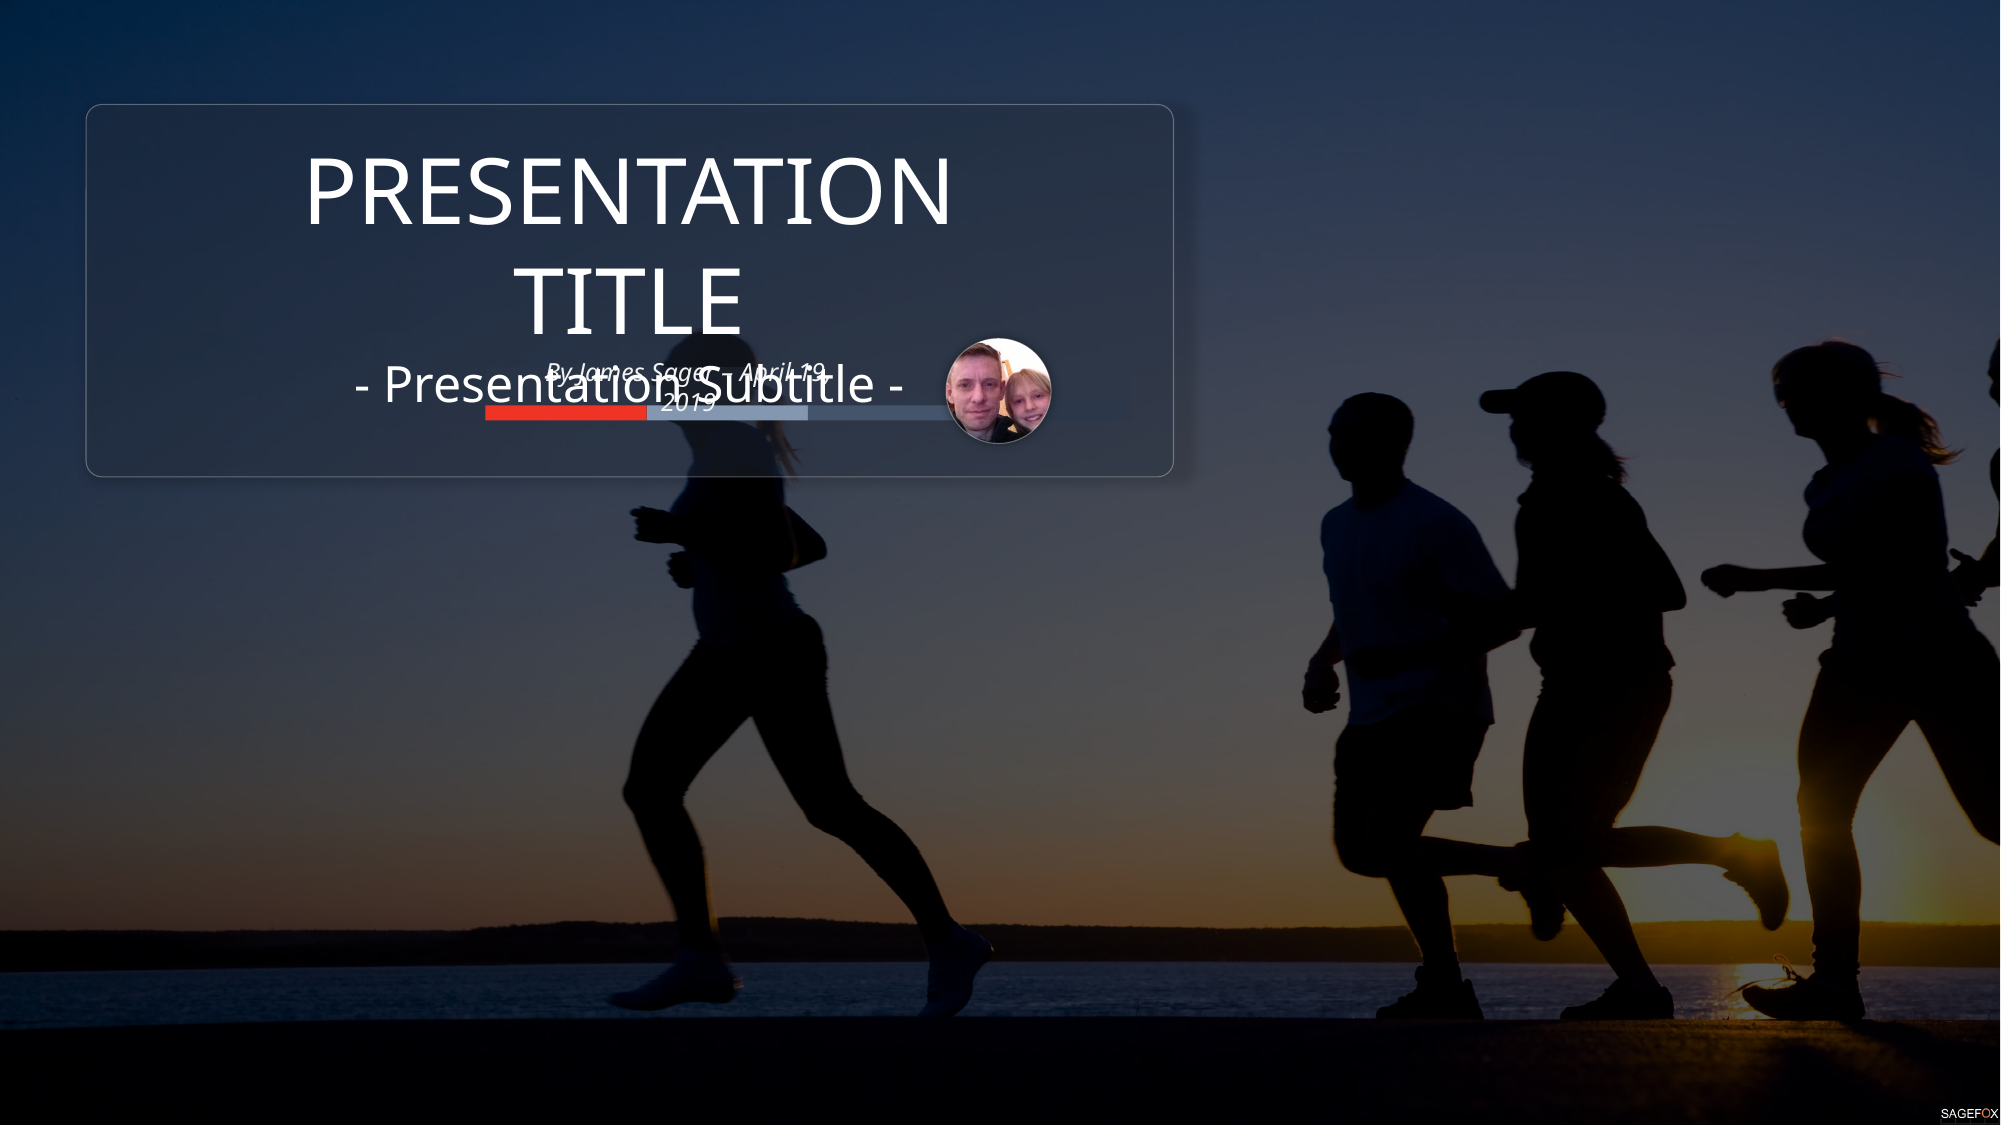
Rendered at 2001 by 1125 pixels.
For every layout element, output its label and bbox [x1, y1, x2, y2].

picture [0, 0, 2001, 1125]
text_box [86, 104, 1174, 477]
